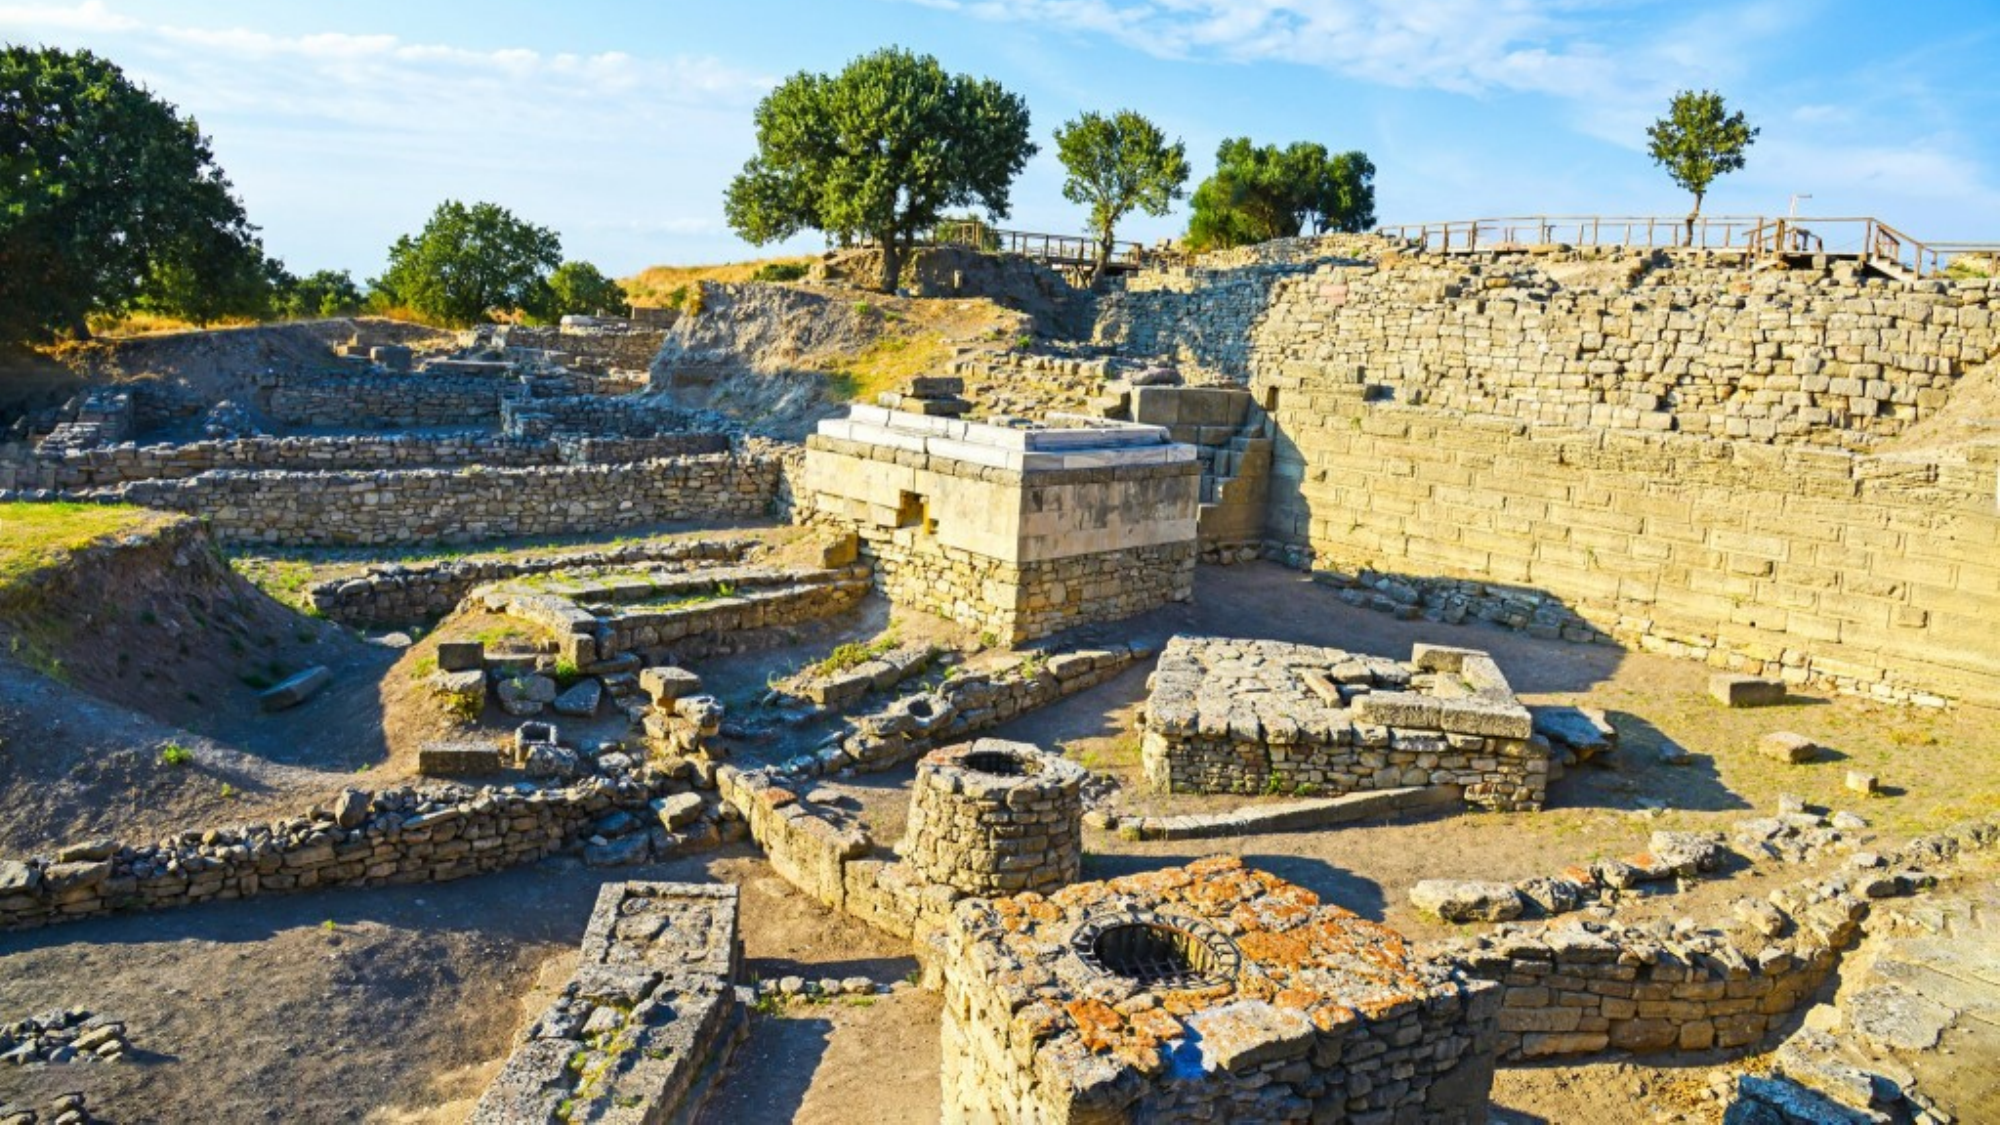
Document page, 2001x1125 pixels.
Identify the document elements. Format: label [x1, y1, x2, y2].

list [0, 0, 2000, 1125]
